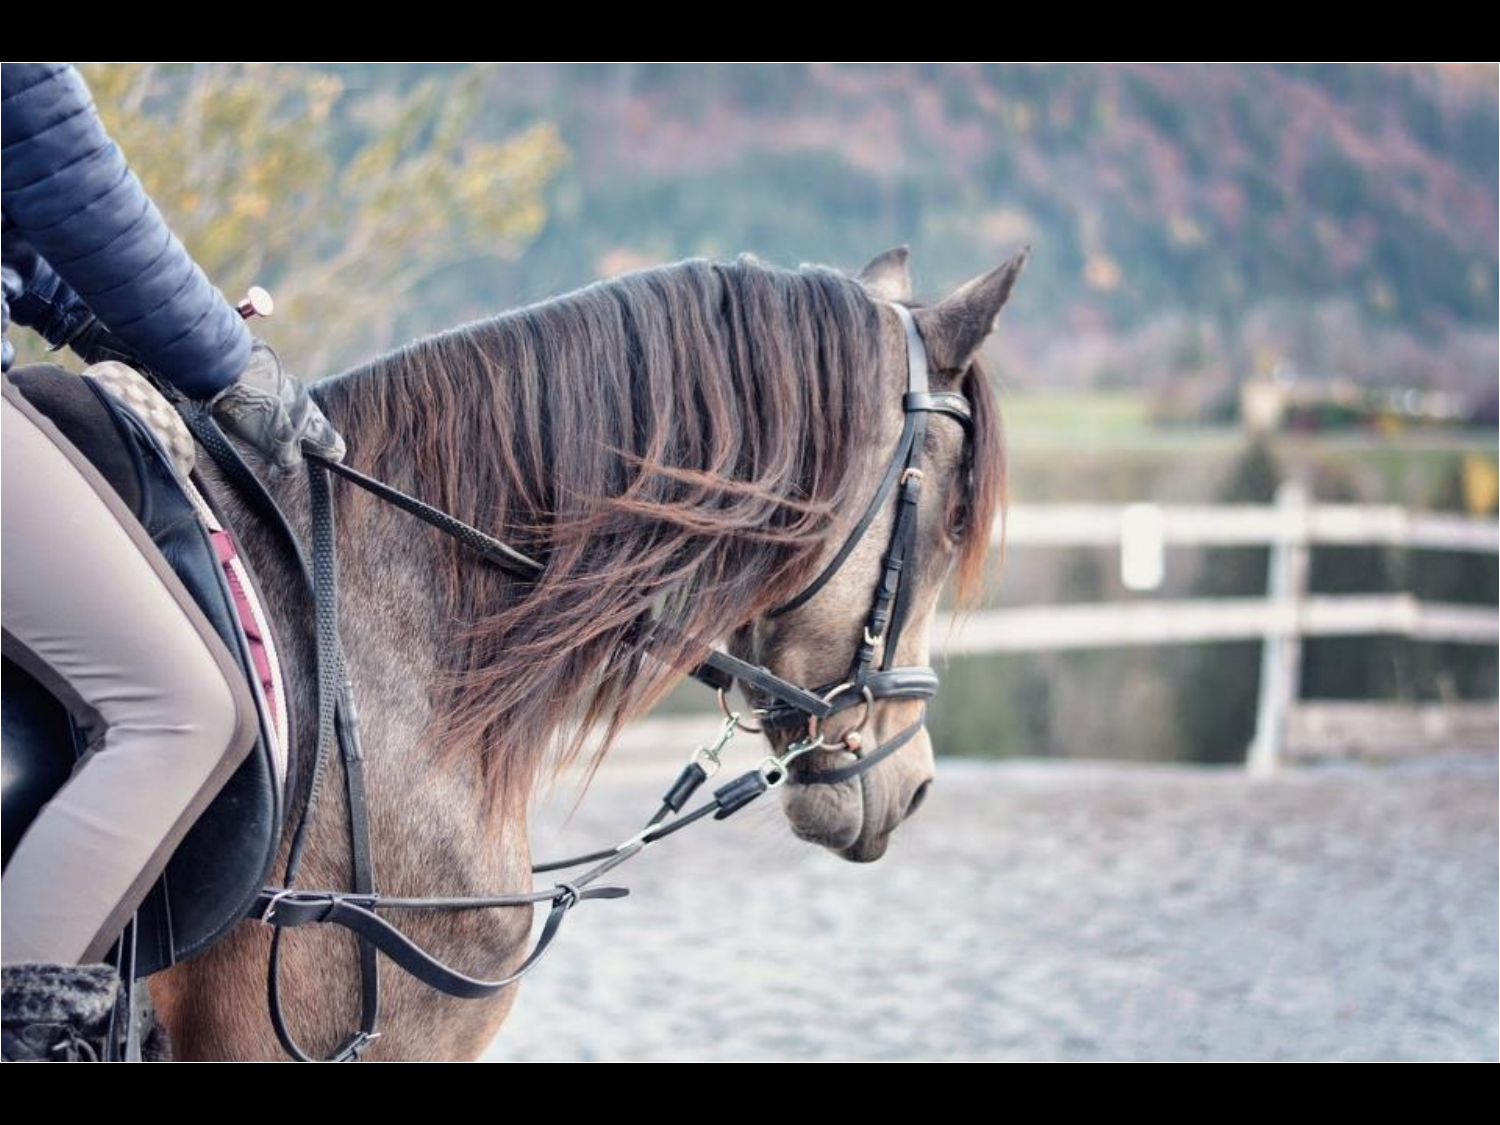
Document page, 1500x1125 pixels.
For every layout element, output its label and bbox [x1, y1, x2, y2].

picture [0, 62, 1500, 1063]
